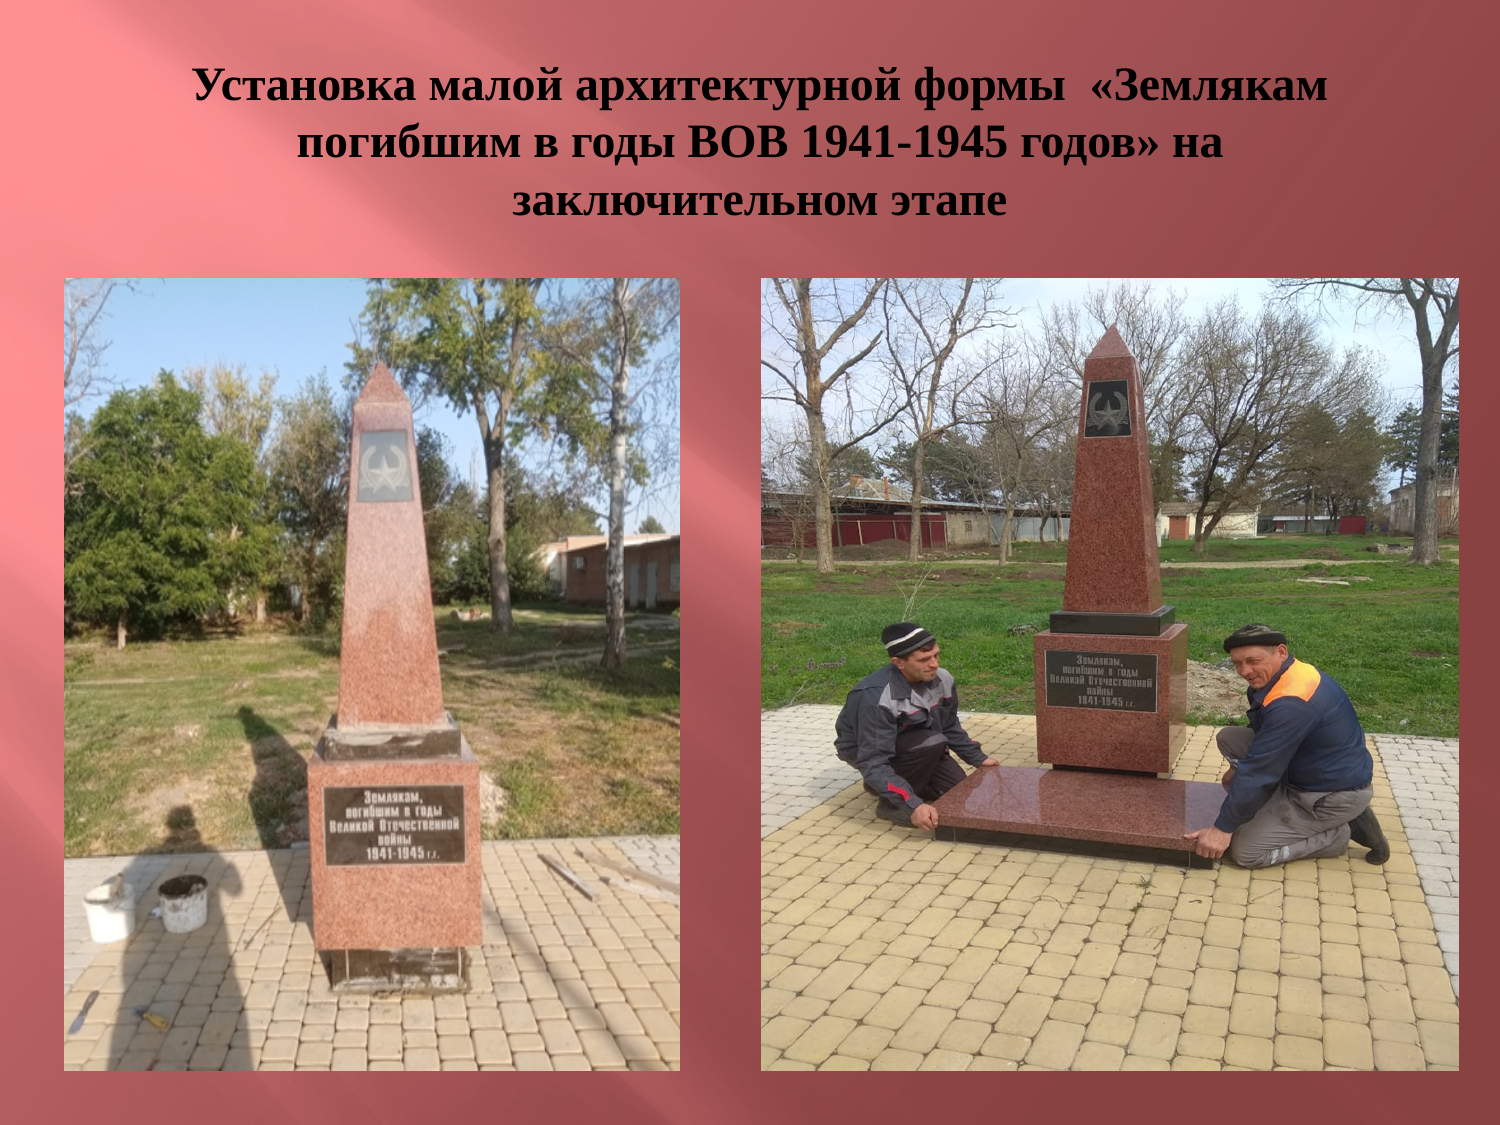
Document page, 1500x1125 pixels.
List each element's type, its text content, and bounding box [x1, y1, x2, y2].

title Установка малой архитектурной формы «Землякам погибшим в годы ВОВ 1941-1945 годов» на заключительном этапе [75, 45, 1425, 233]
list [64, 278, 680, 1071]
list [761, 278, 1459, 1071]
